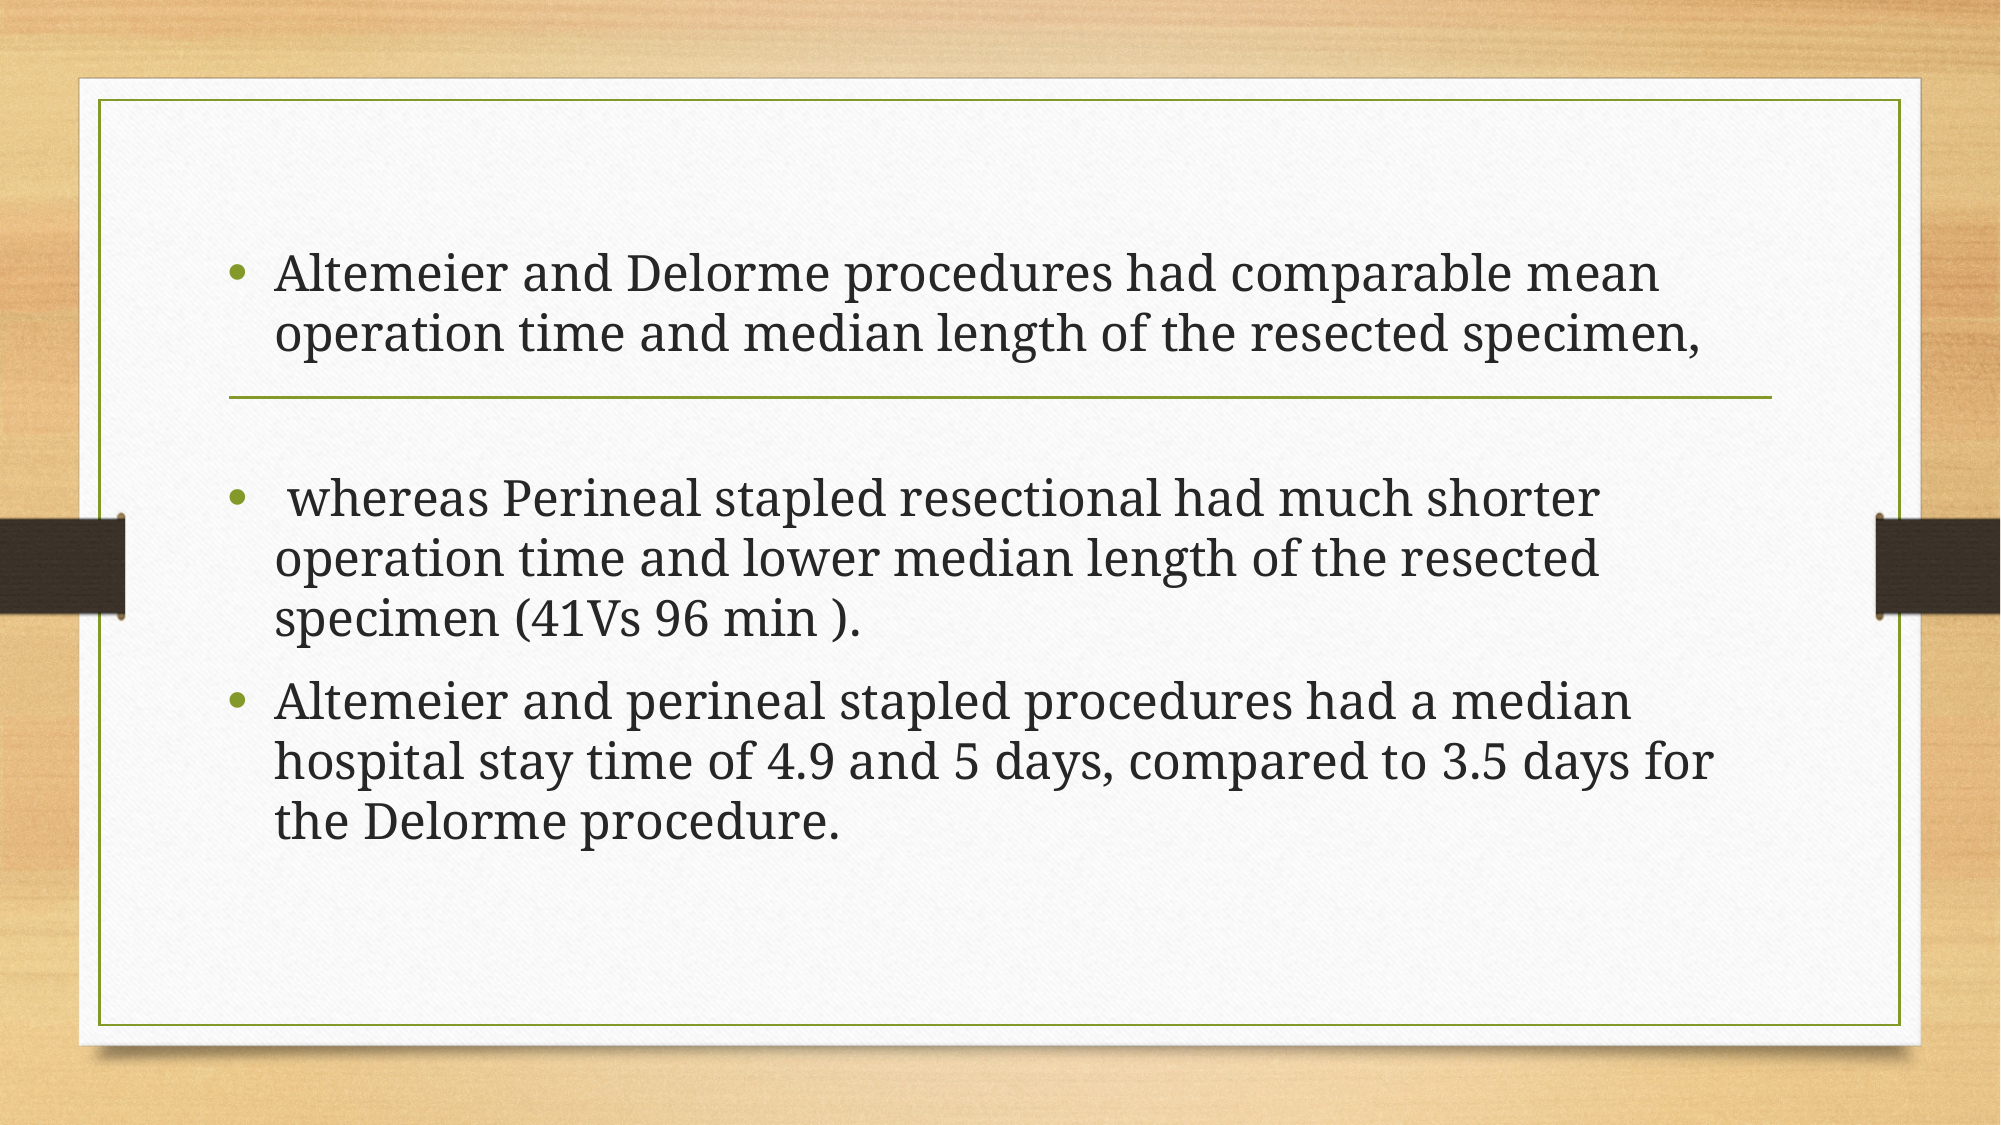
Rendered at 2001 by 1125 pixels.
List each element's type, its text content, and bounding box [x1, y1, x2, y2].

list Altemeier and Delorme procedures had comparable mean operation time and median length of the resected specimen, whereas Perineal stapled resectional had much shorter operation time and lower median length of the resected specimen (41Vs 96 min ). Altemeier and perineal stapled procedures had a median hospital stay time of 4.9 and 5 days, compared to 3.5 days for the Delorme procedure. [212, 151, 1788, 964]
picture [0, 0, 2001, 1125]
